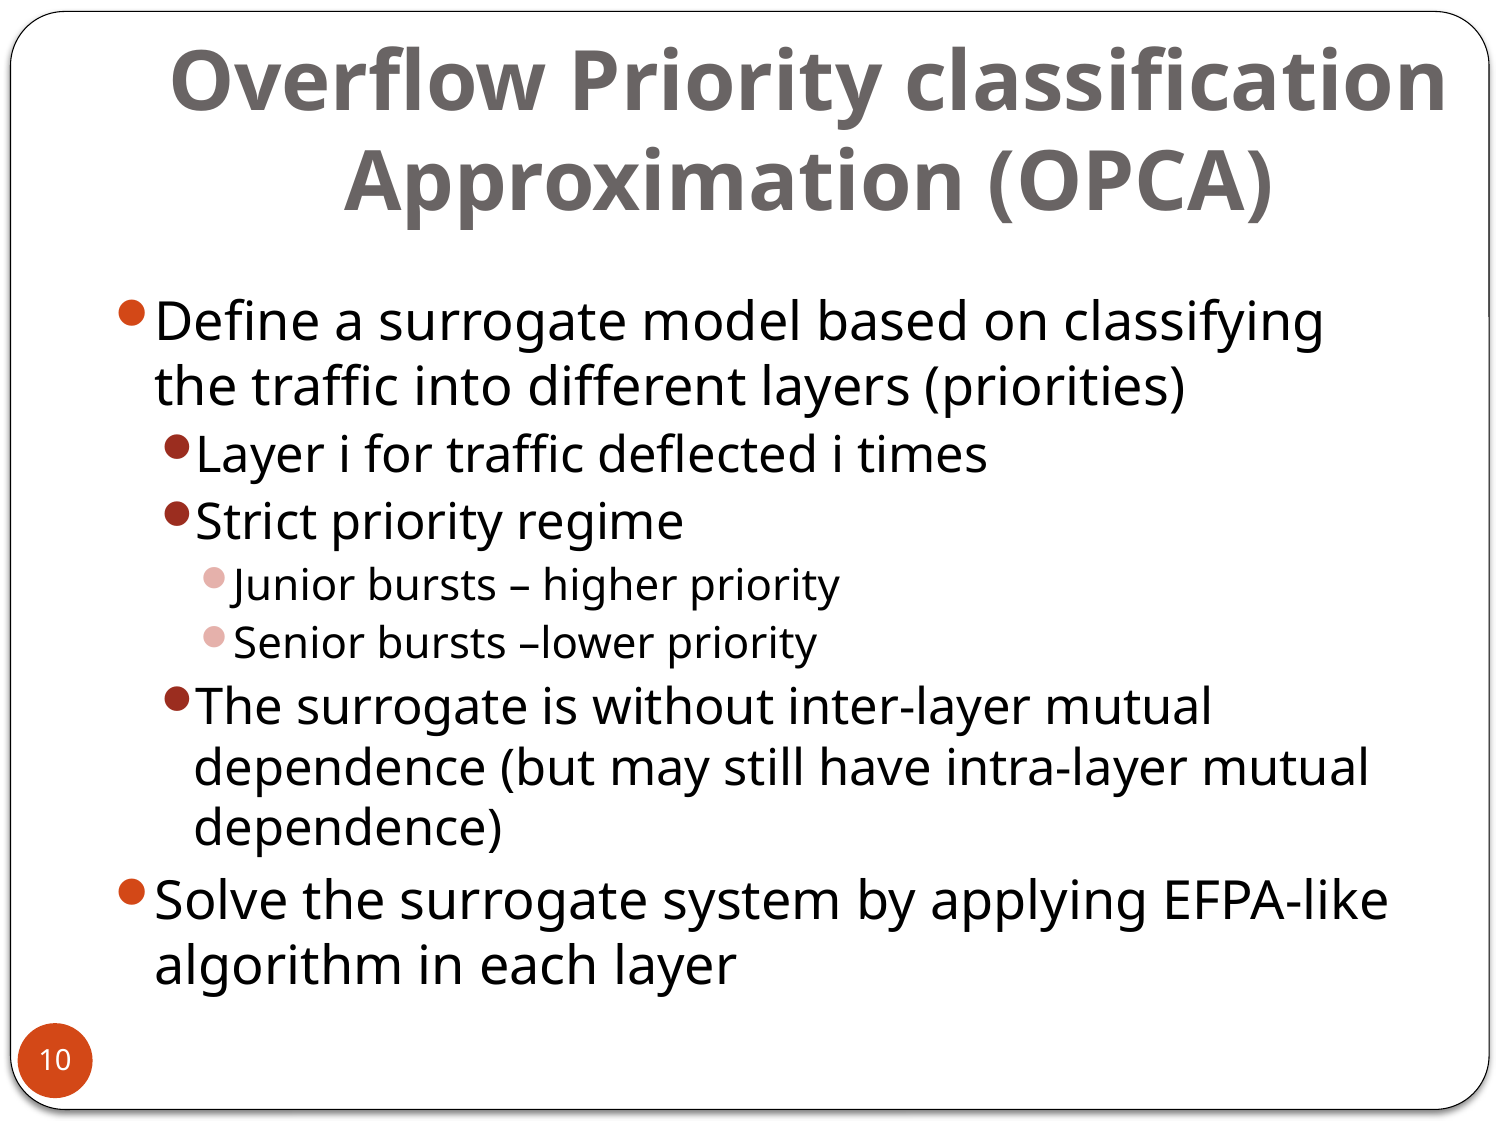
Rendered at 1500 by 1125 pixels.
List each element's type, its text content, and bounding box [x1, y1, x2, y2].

slide_number 10 [17, 1023, 93, 1099]
text_box Overflow Priority classification Approximation (OPCA) [41, 54, 1500, 243]
text_box Define a surrogate model based on classifying the traffic into different layers (priorities) Layer i for traffic deflected i times Strict priority regime Junior bursts – higher priority Senior bursts –lower priority The surrogate is without inter-layer mutual dependence (but may still have intra-layer mutual dependence) Solve the surrogate system by applying EFPA-like algorithm in each layer [100, 278, 1424, 1012]
